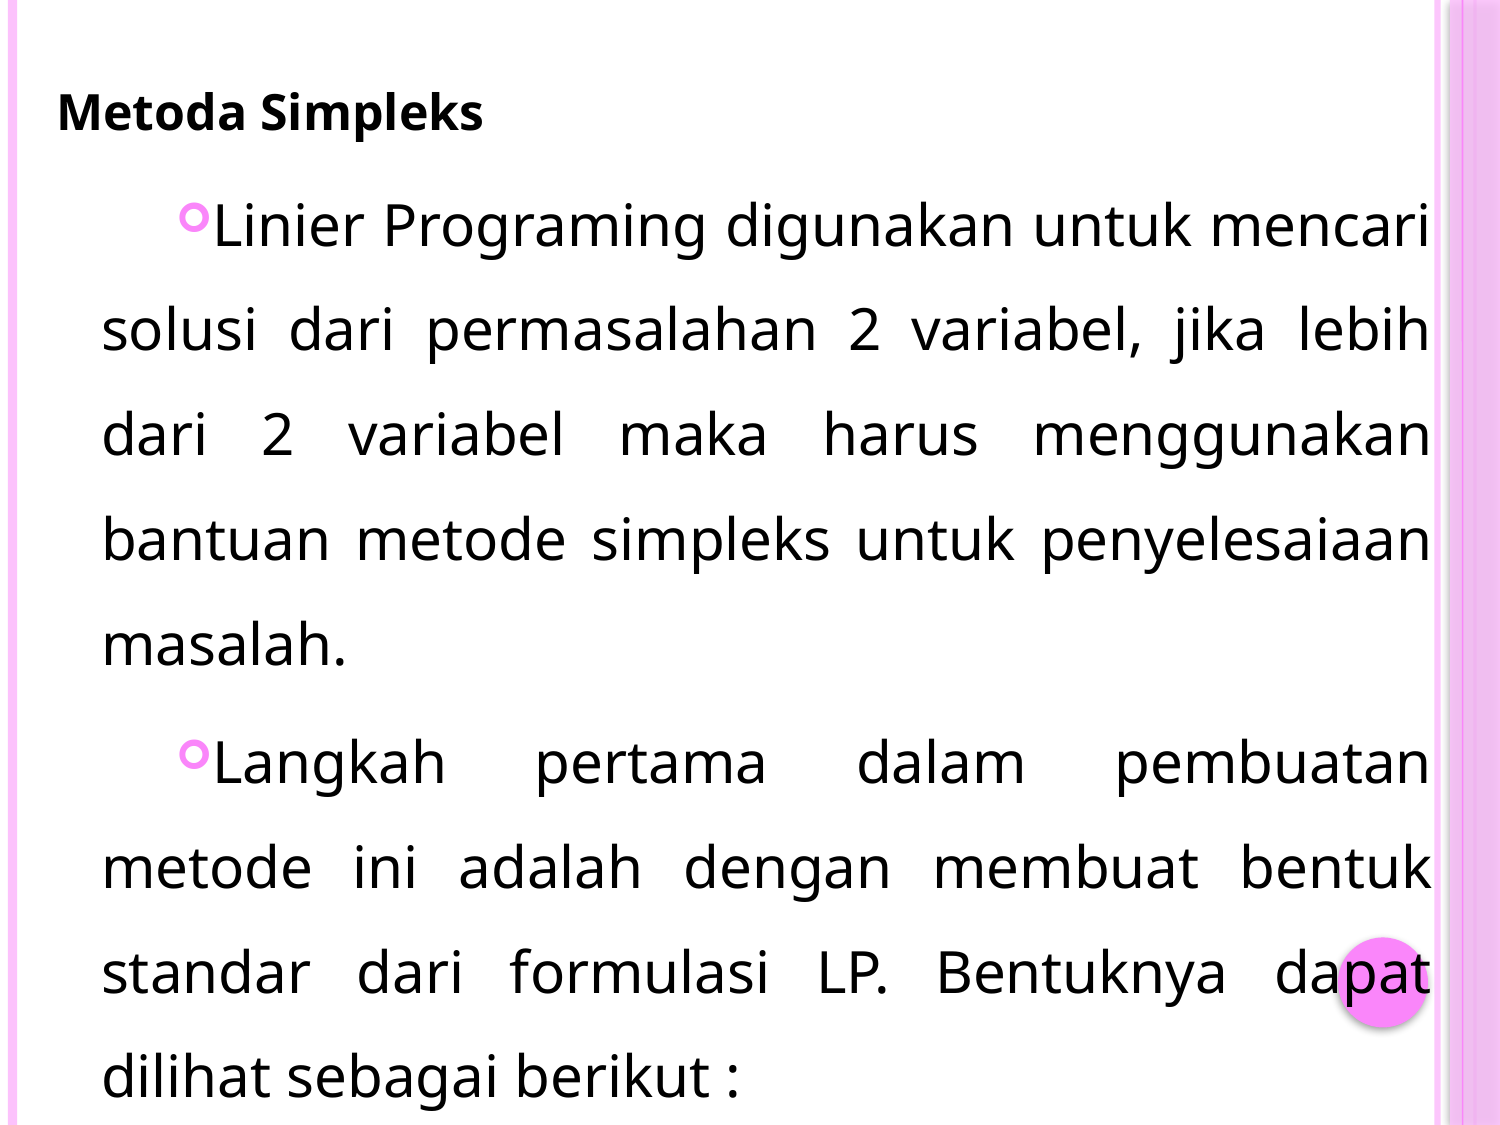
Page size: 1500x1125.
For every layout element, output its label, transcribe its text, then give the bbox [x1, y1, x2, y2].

list Metoda Simpleks Linier Programing digunakan untuk mencari solusi dari permasalahan 2 variabel, jika lebih dari 2 variabel maka harus menggunakan bantuan metode simpleks untuk penyelesaiaan masalah. Langkah pertama dalam pembuatan metode ini adalah dengan membuat bentuk standar dari formulasi LP. Bentuknya dapat dilihat sebagai berikut : [41, 42, 1447, 1074]
